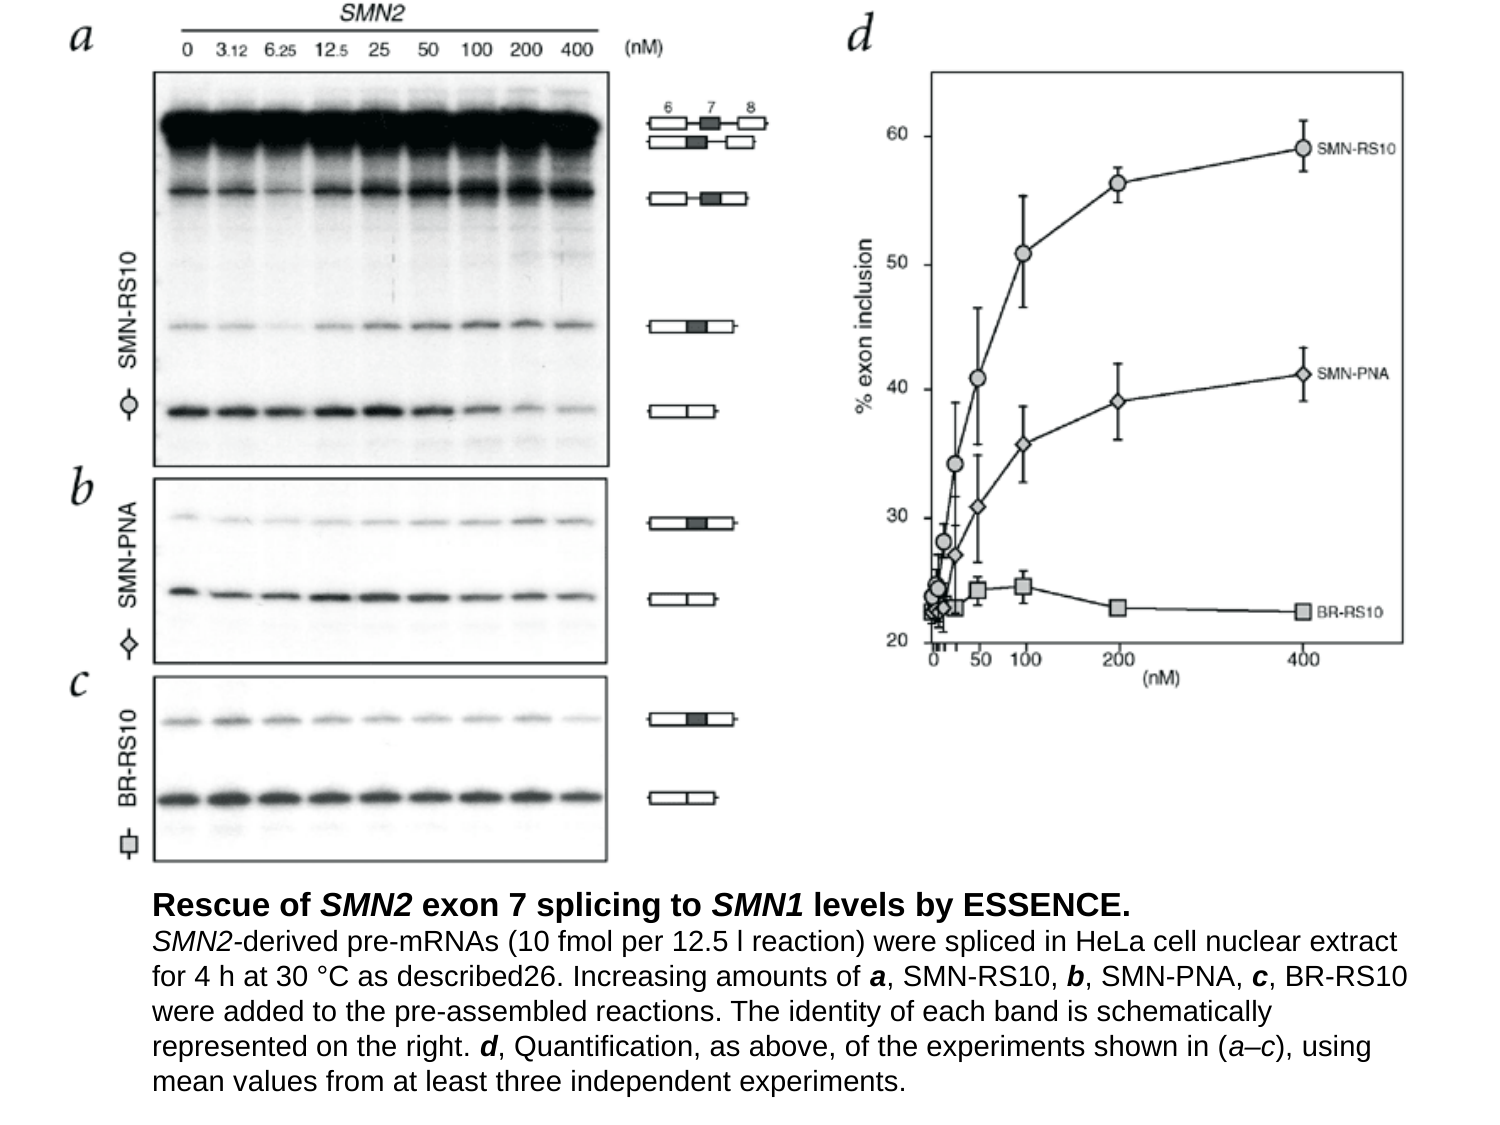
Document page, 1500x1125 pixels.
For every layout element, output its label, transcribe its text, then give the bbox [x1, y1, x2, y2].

picture [58, 0, 1409, 870]
text_box Rescue of SMN2 exon 7 splicing to SMN1 levels by ESSENCE. SMN2-derived pre-mRNAs (10 fmol per 12.5 l reaction) were spliced in HeLa cell nuclear extract for 4 h at 30 °C as described26. Increasing amounts of a, SMN-RS10, b, SMN-PNA, c, BR-RS10 were added to the pre-assembled reactions. The identity of each band is schematically represented on the right. d, Quantification, as above, of the experiments shown in (a–c), using mean values from at least three independent experiments. [137, 875, 1451, 1105]
